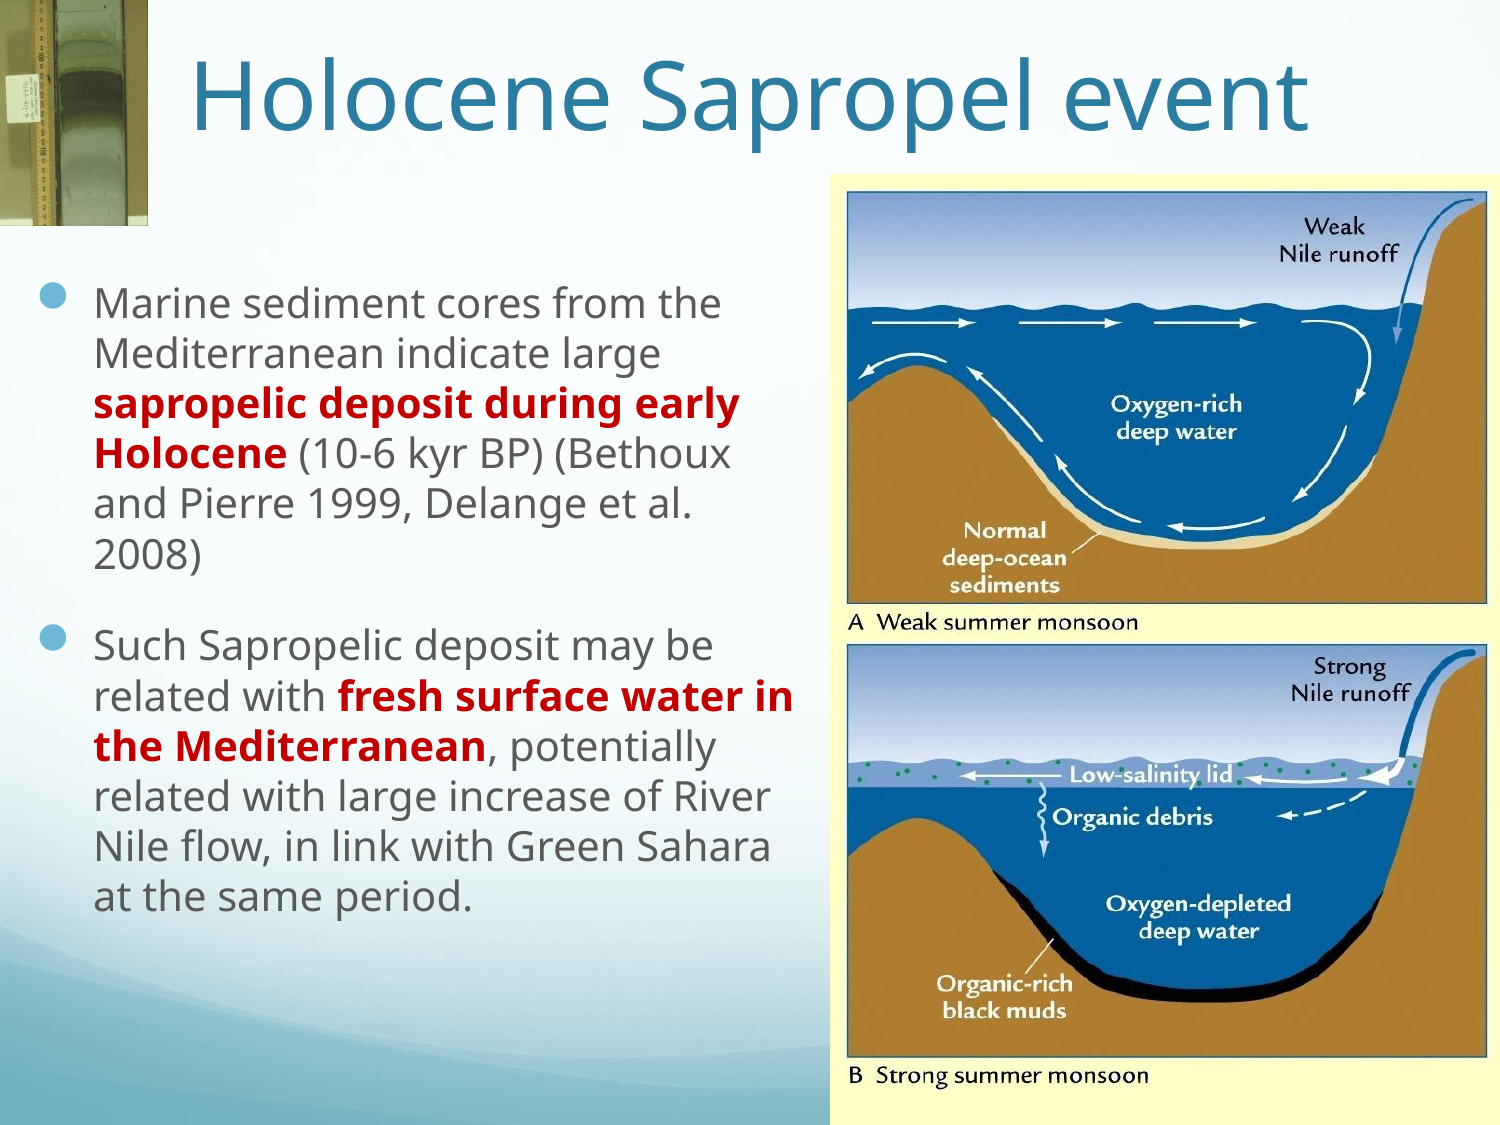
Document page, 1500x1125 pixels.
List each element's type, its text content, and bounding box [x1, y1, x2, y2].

picture [0, 0, 149, 226]
picture [830, 174, 1500, 1125]
list Marine sediment cores from the Mediterranean indicate large sapropelic deposit during early Holocene (10-6 kyr BP) (Bethoux and Pierre 1999, Delange et al. 2008) Such Sapropelic deposit may be related with fresh surface water in the Mediterranean, potentially related with large increase of River Nile flow, in link with Green Sahara at the same period. [20, 269, 822, 982]
title Holocene Sapropel event [157, 17, 1410, 157]
